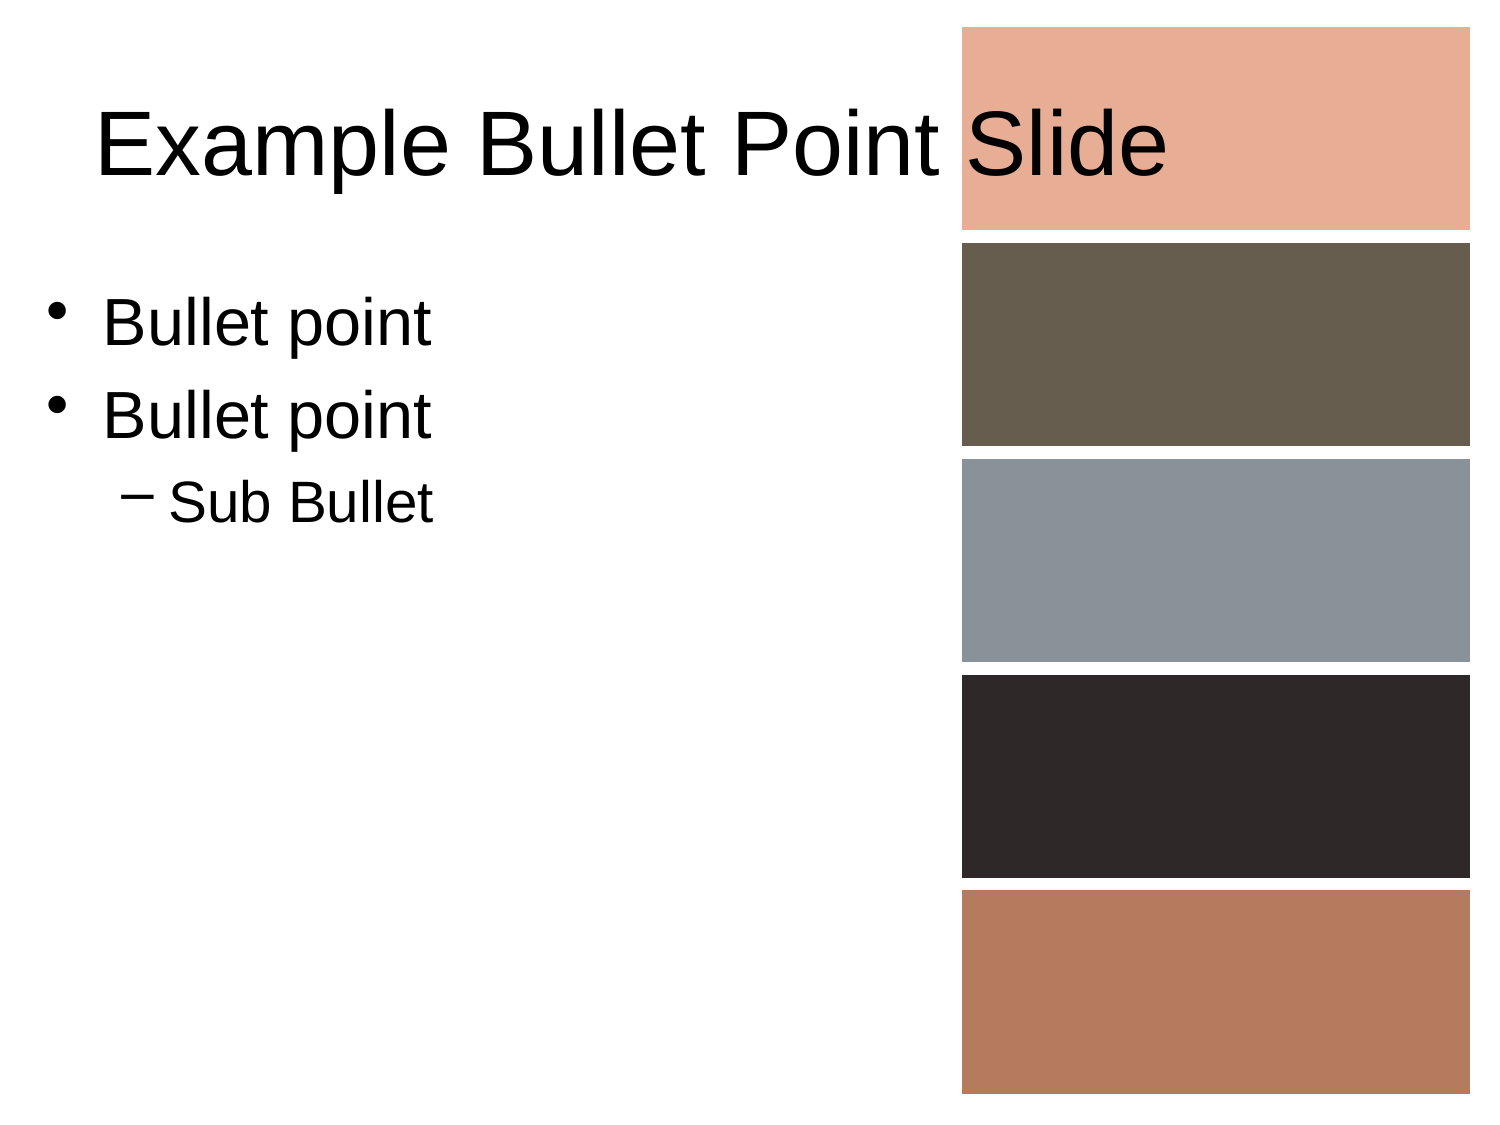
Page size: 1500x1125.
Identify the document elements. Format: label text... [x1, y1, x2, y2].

list Bullet point Bullet point Sub Bullet [31, 271, 1137, 1014]
title Example Bullet Point Slide [79, 45, 1425, 233]
